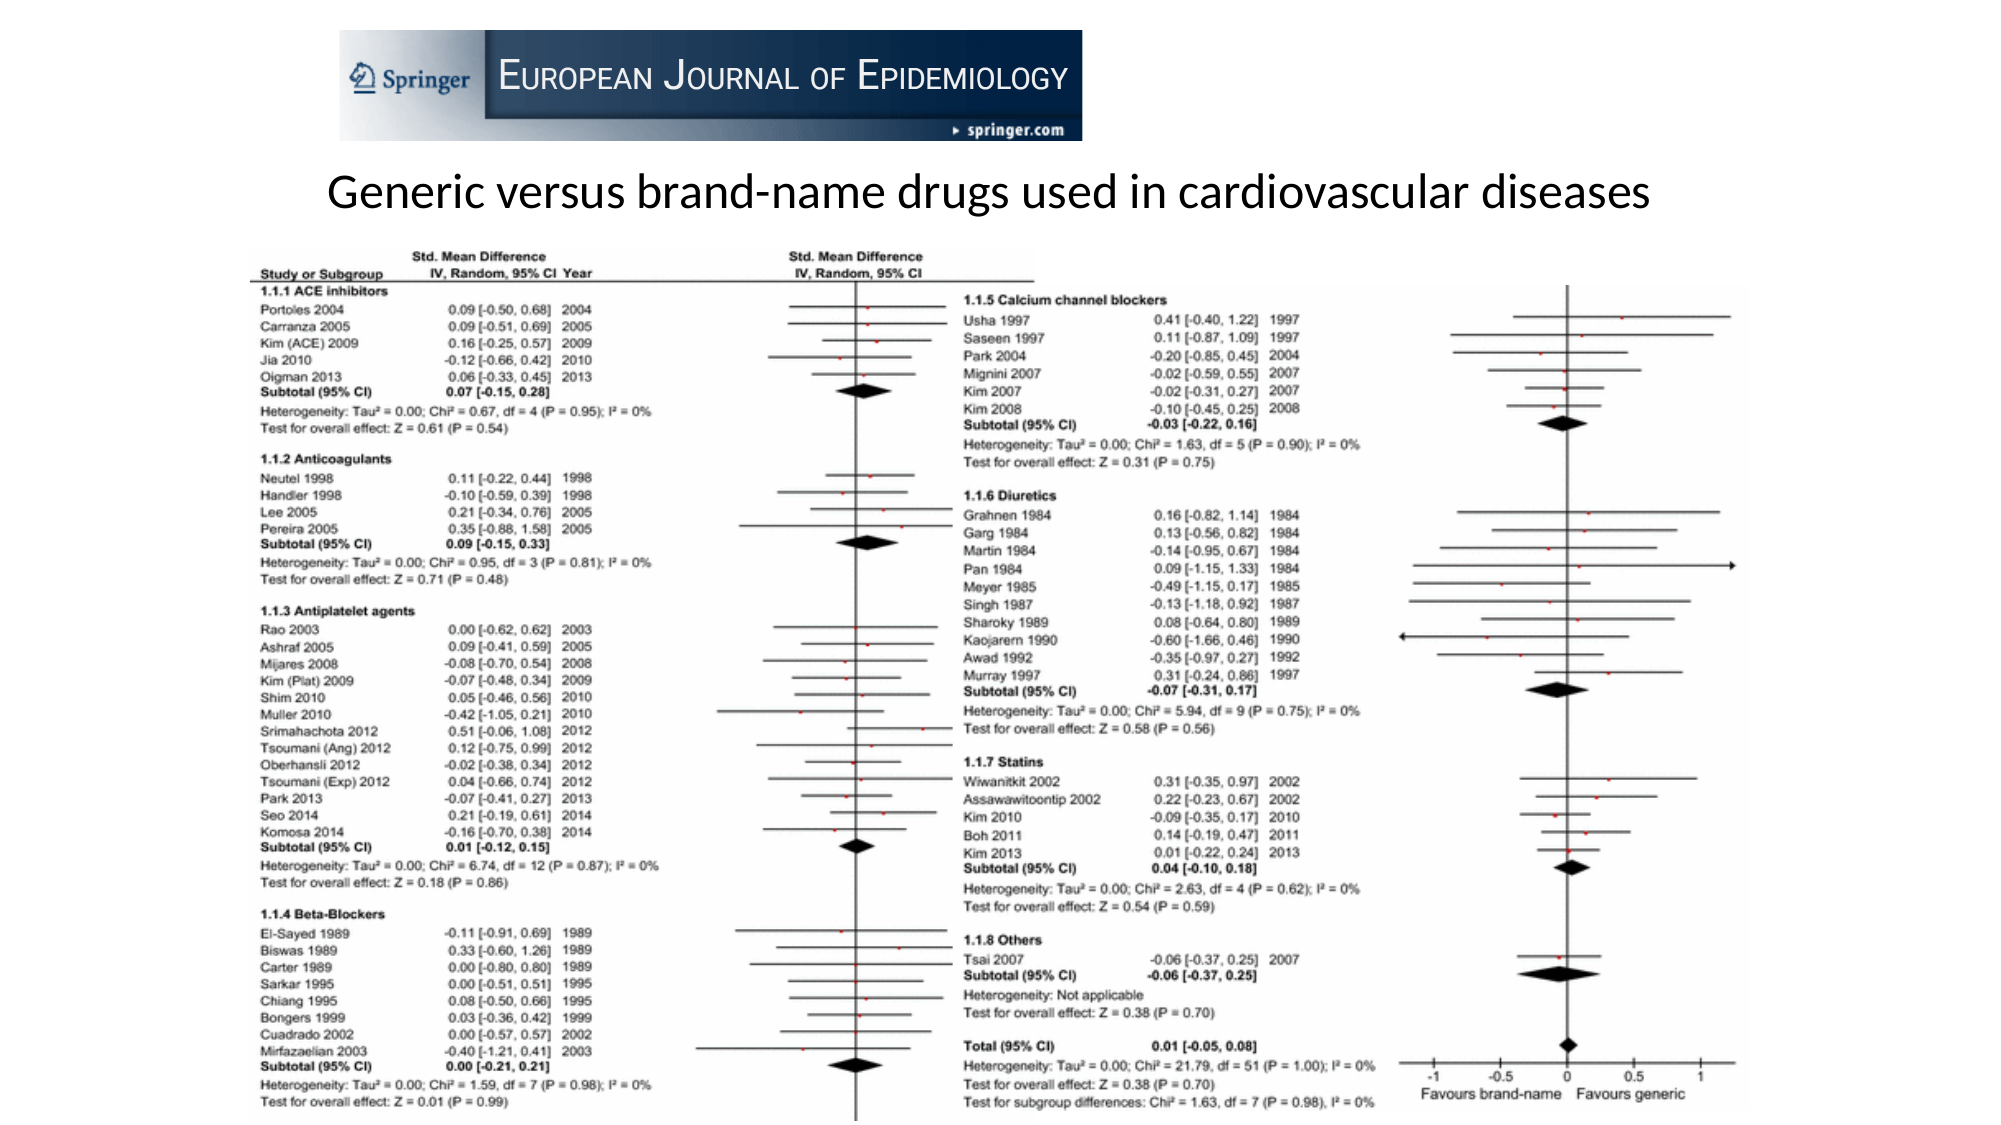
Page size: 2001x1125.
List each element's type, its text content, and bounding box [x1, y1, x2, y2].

picture [338, 30, 1083, 141]
picture [249, 250, 1750, 1121]
text_box Generic versus brand-name drugs used in cardiovascular diseases [312, 151, 1672, 227]
